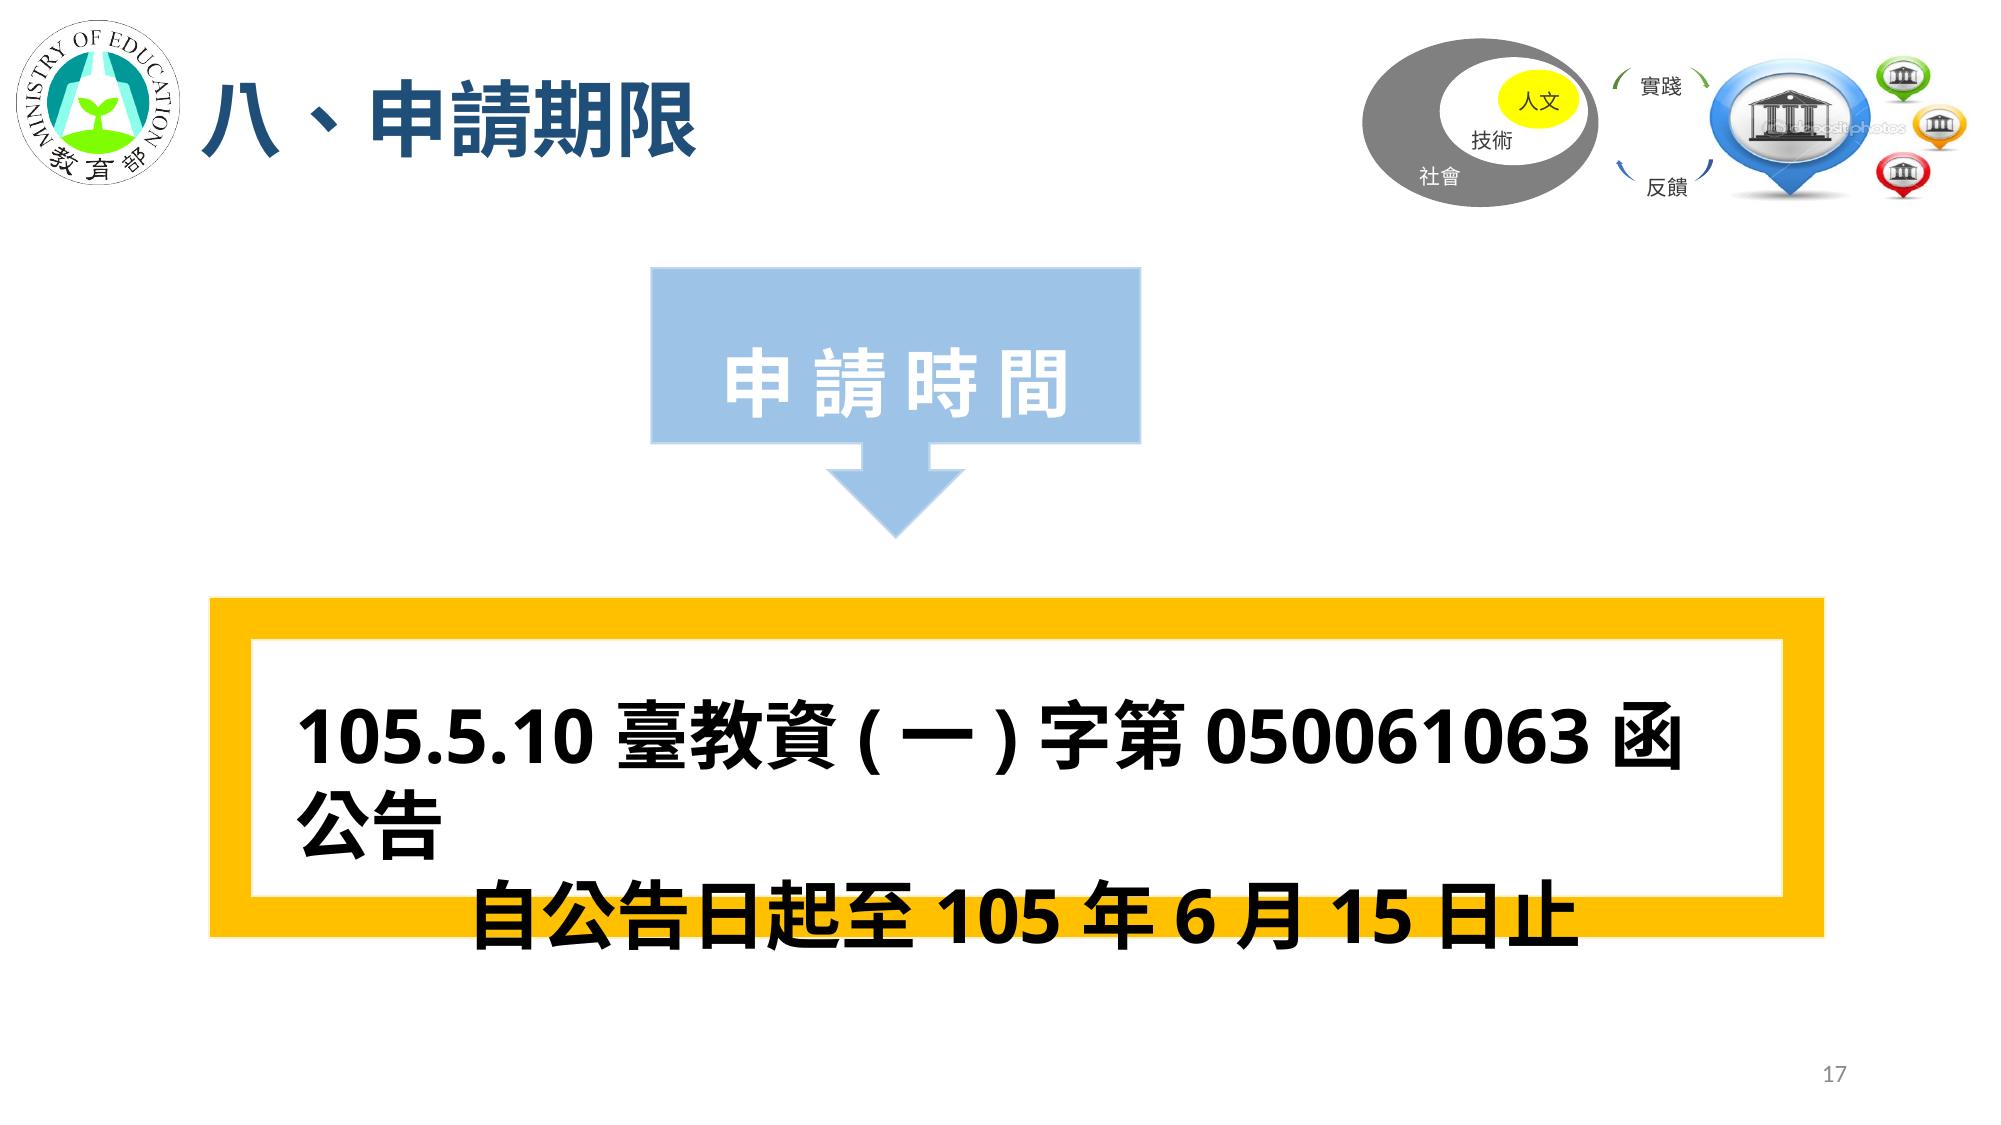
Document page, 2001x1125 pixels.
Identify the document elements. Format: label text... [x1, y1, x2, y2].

text_box 105.5.10臺教資(一)字第050061063函公告 自公告日起至105年6月15日止 [280, 680, 1755, 966]
text_box 申 請 時 間 [650, 267, 1142, 540]
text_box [1363, 40, 1979, 209]
text_box 八、申請期限 [184, 69, 1211, 178]
slide_number 17 [1412, 1042, 1863, 1103]
picture [16, 20, 180, 185]
text_box 自公告日起至一百零五年六月十五日止 [208, 596, 1826, 939]
